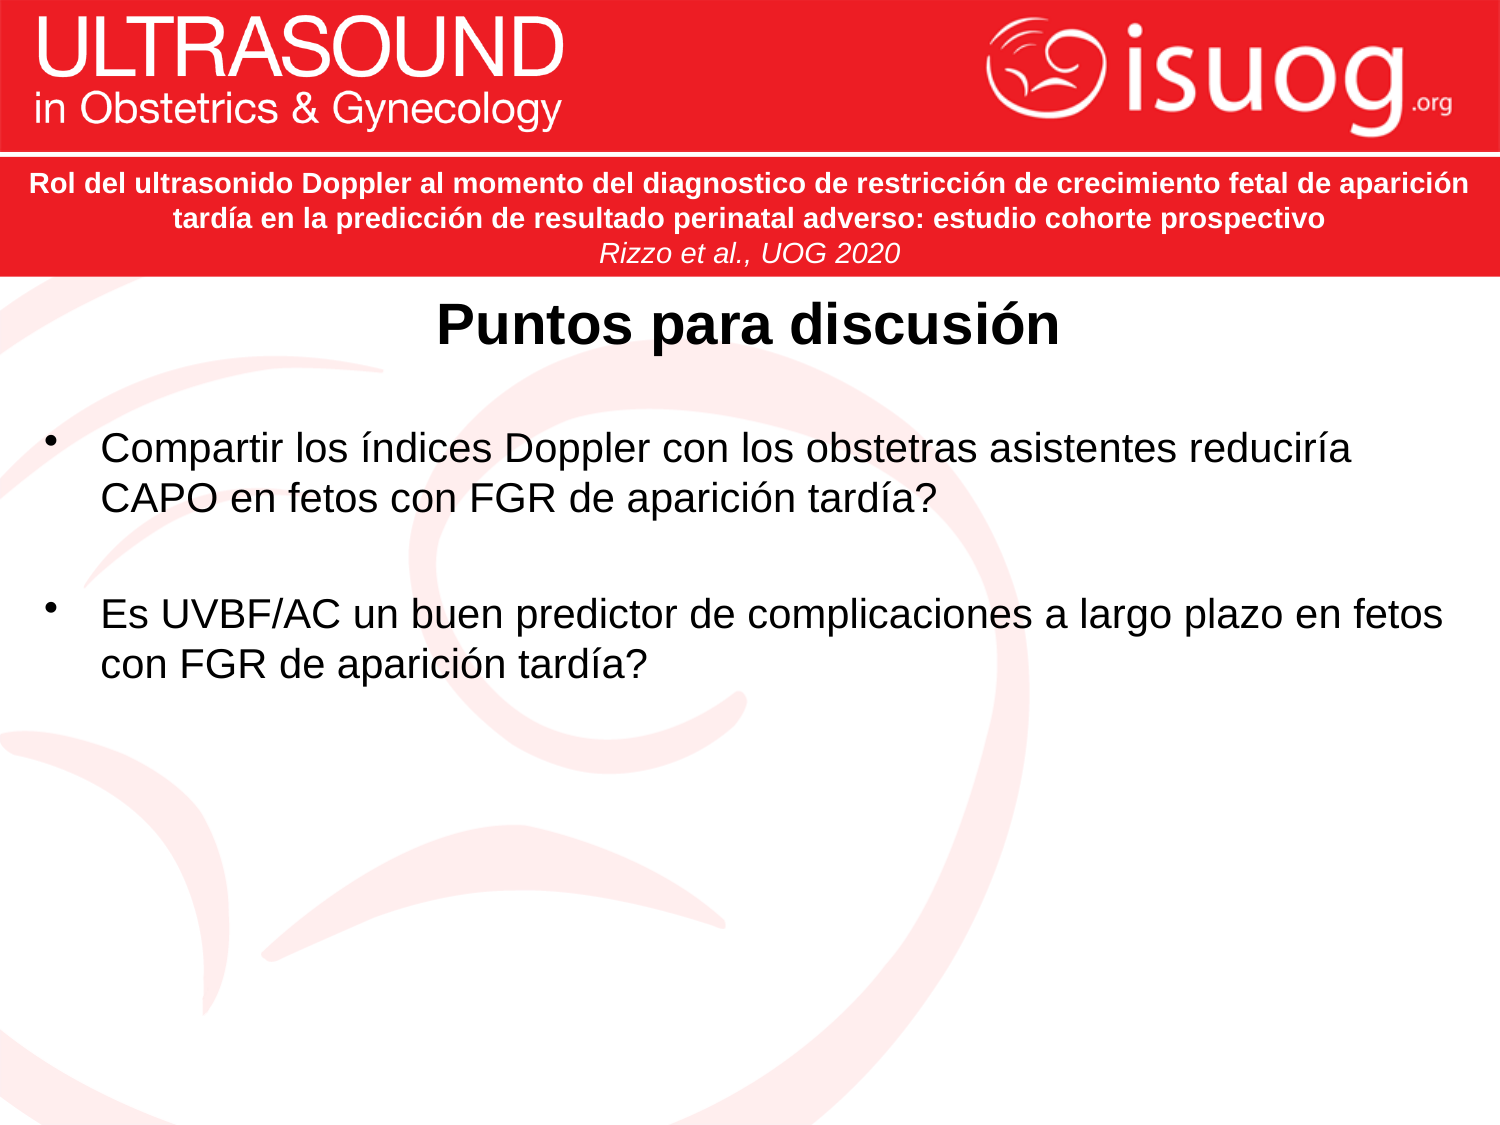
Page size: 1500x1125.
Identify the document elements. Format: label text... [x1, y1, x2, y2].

text_box Rol del ultrasonido Doppler al momento del diagnostico de restricción de crecimiento fetal de aparición tardía en la predicción de resultado perinatal adverso: estudio cohorte prospectivo Rizzo et al., UOG 2020 [0, 156, 1500, 277]
text_box Puntos para discusión [0, 278, 1500, 364]
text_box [0, 0, 1500, 152]
picture [0, 364, 1500, 1125]
text_box Compartir los índices Doppler con los obstetras asistentes reduciría CAPO en fetos con FGR de aparición tardía? Es UVBF/AC un buen predictor de complicaciones a largo plazo en fetos con FGR de aparición tardía? [29, 412, 1474, 786]
picture [0, 152, 1500, 156]
